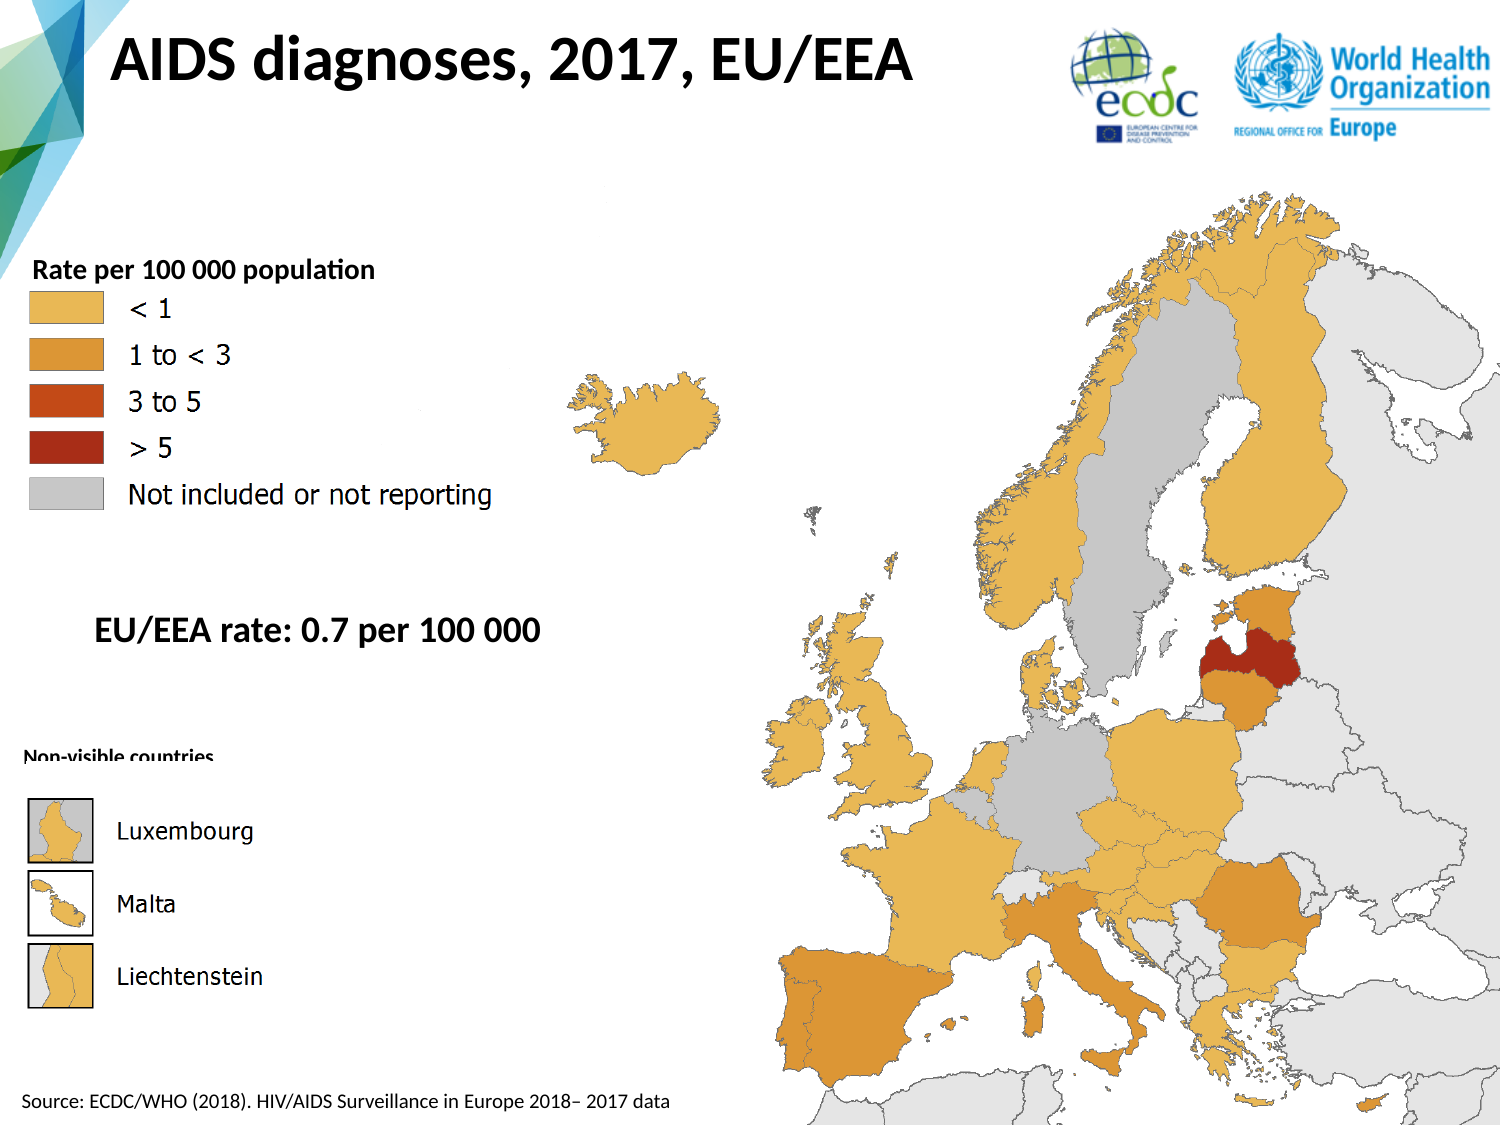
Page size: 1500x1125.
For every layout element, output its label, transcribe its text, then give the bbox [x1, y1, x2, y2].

text_box AIDS diagnoses, 2017, EU/EEA [109, 24, 1059, 160]
text_box Rate per 100 000 population [17, 243, 392, 293]
text_box EU/EEA rate: 0.7 per 100 000 [79, 597, 560, 658]
text_box Non-visible countries [8, 734, 270, 776]
text_box Source: ECDC/WHO (2018). HIV/AIDS Surveillance in Europe 2018– 2017 data [21, 1088, 560, 1114]
picture [0, 0, 1500, 1125]
